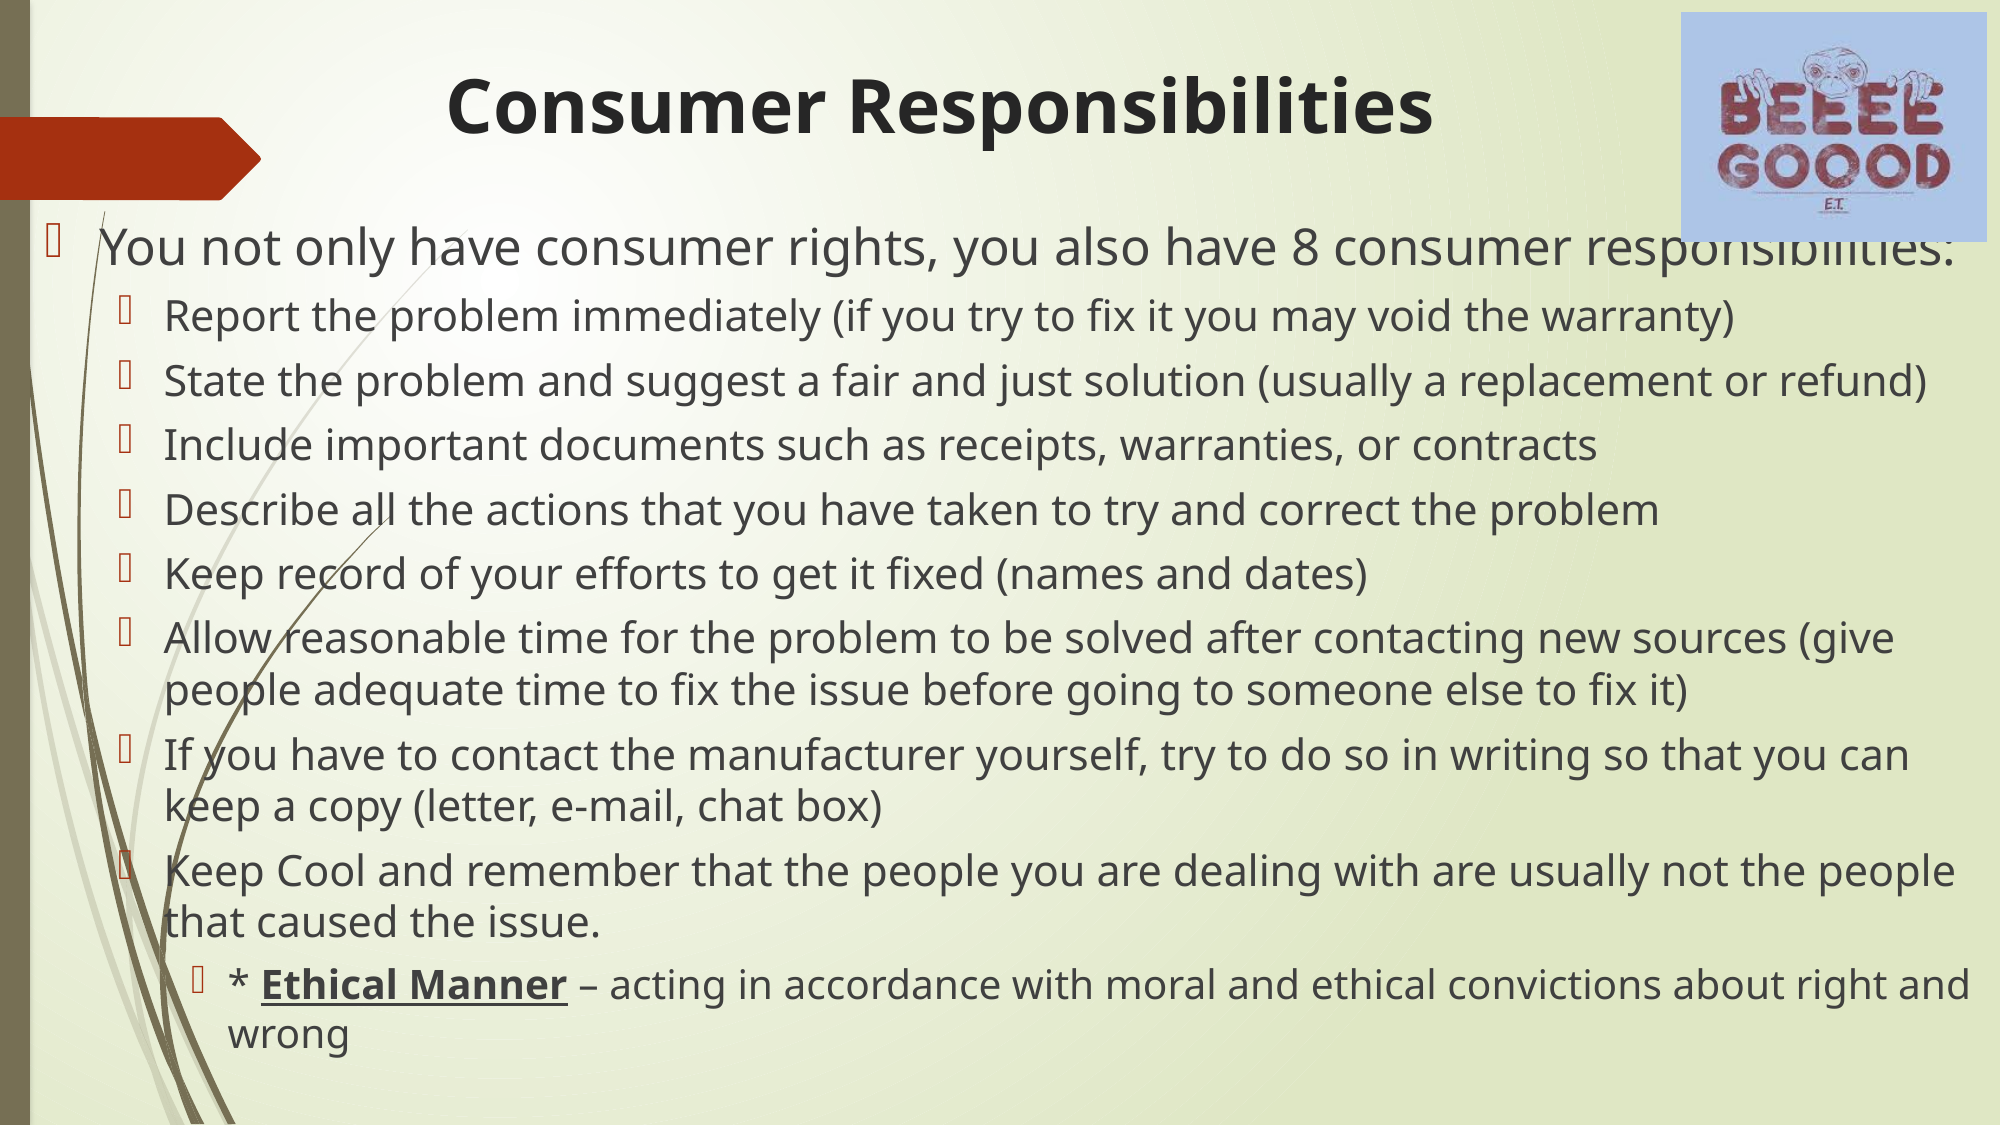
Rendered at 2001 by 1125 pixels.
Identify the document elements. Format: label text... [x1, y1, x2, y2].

list You not only have consumer rights, you also have 8 consumer responsibilities: Report the problem immediately (if you try to fix it you may void the warranty) State the problem and suggest a fair and just solution (usually a replacement or refund) Include important documents such as receipts, warranties, or contracts Describe all the actions that you have taken to try and correct the problem Keep record of your efforts to get it fixed (names and dates) Allow reasonable time for the problem to be solved after contacting new sources (give people adequate time to fix the issue before going to someone else to fix it) If you have to contact the manufacturer yourself, try to do so in writing so that you can keep a copy (letter, e-mail, chat box) Keep Cool and remember that the people you are dealing with are usually not the people that caused the issue. * Ethical Manner – acting in accordance with moral and ethical convictions about right and wrong [29, 207, 2000, 1125]
title Consumer Responsibilities [430, 51, 1676, 207]
picture [1680, 11, 1987, 243]
